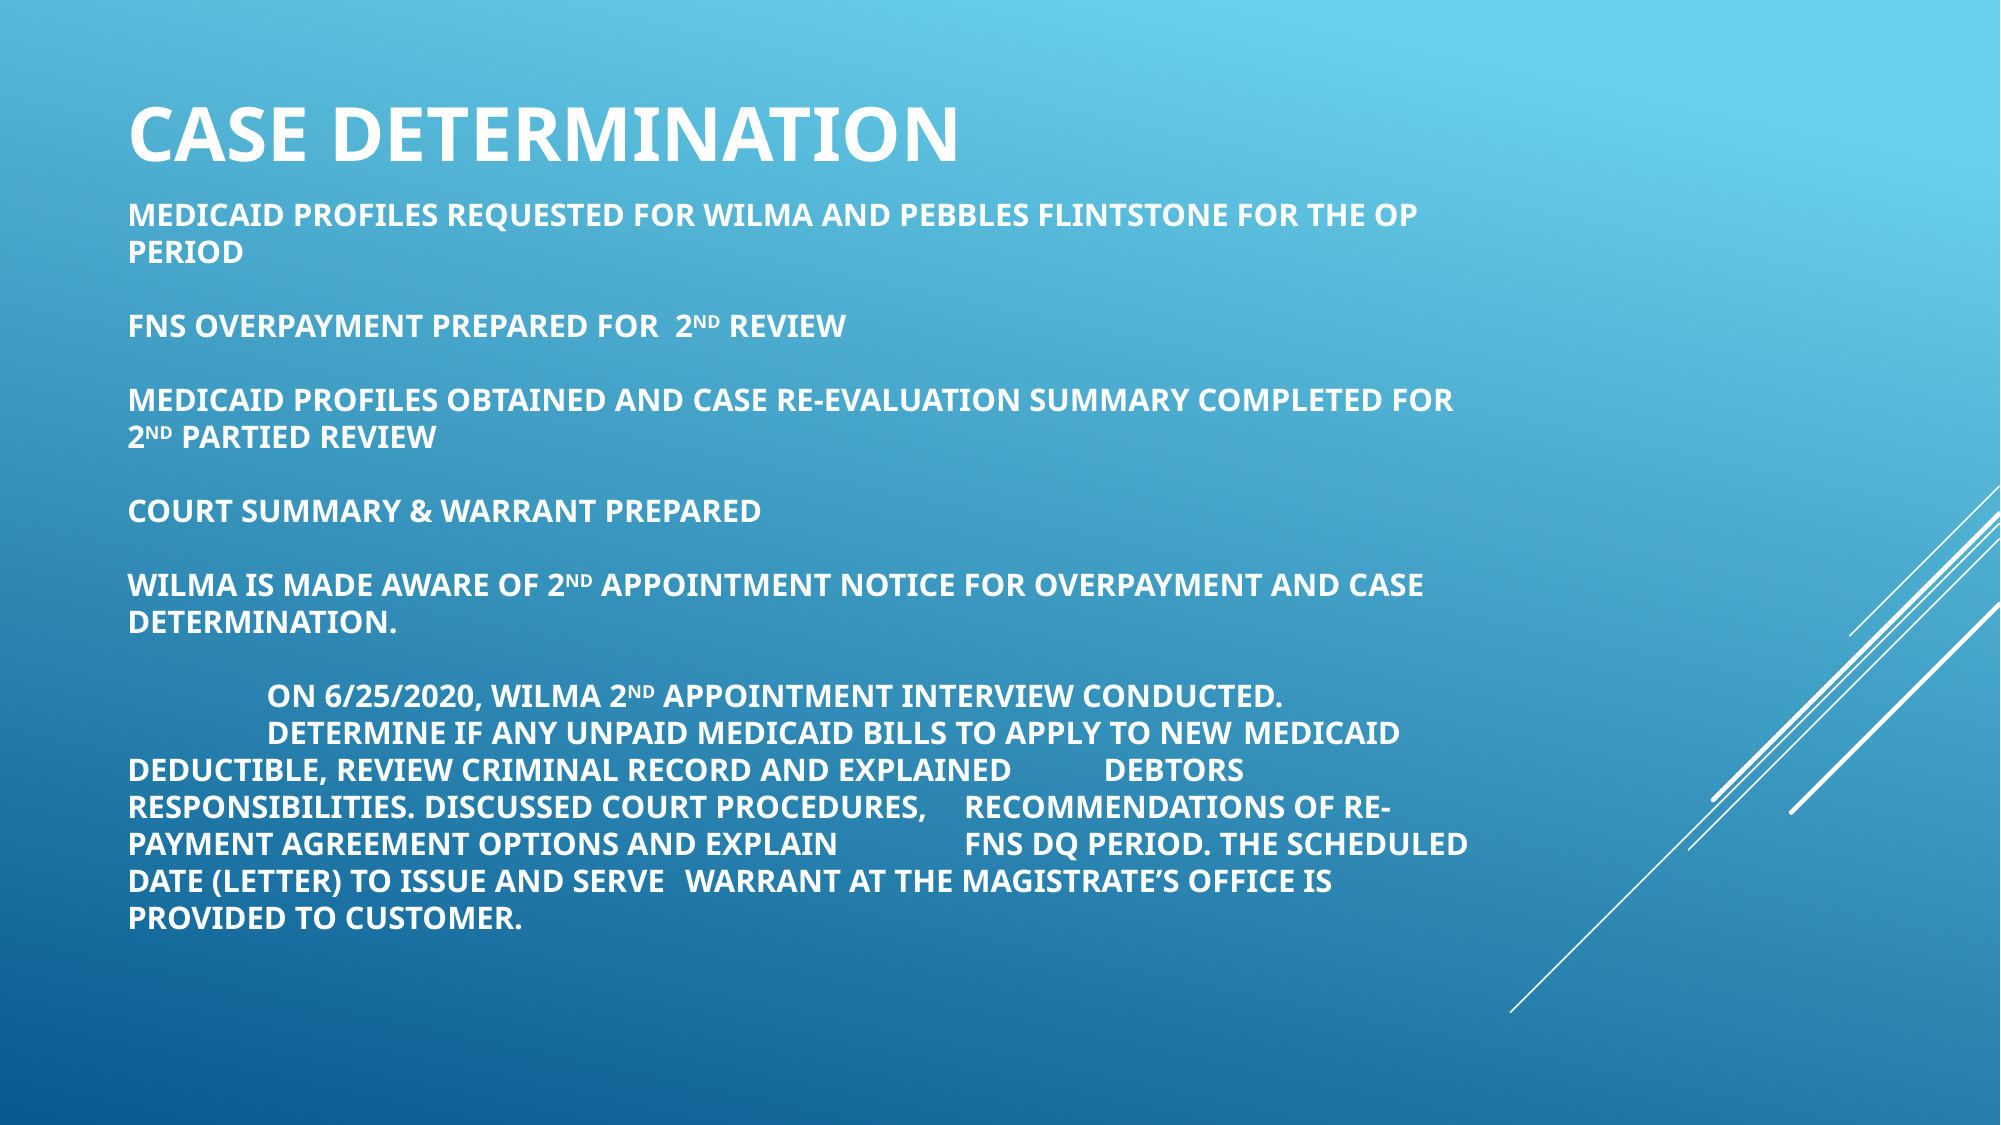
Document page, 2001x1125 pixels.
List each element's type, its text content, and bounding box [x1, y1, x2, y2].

title Medicaid profiles requested for Wilma and Pebbles Flintstone for the OP period FNS Overpayment prepared for 2nd review Medicaid profiles obtained and case re-evaluation summary completed for 2nd partied review Court Summary & warrant prepared Wilma is made aware of 2nd appointment notice for overpayment and case determination. On 6/25/2020, Wilma 2nd appointment interview conducted. Determine if any unpaid Medicaid bills to apply to new Medicaid Deductible, review criminal record and explained debtors responsibilities. Discussed court procedures, recommendations of re-payment agreement options and explain FNS DQ period. the scheduled date (letter) to issue And serve warrant at the magistrate’s office is provided to customer. [112, 185, 1513, 984]
list CASE DETERMINATION [112, 0, 1513, 185]
